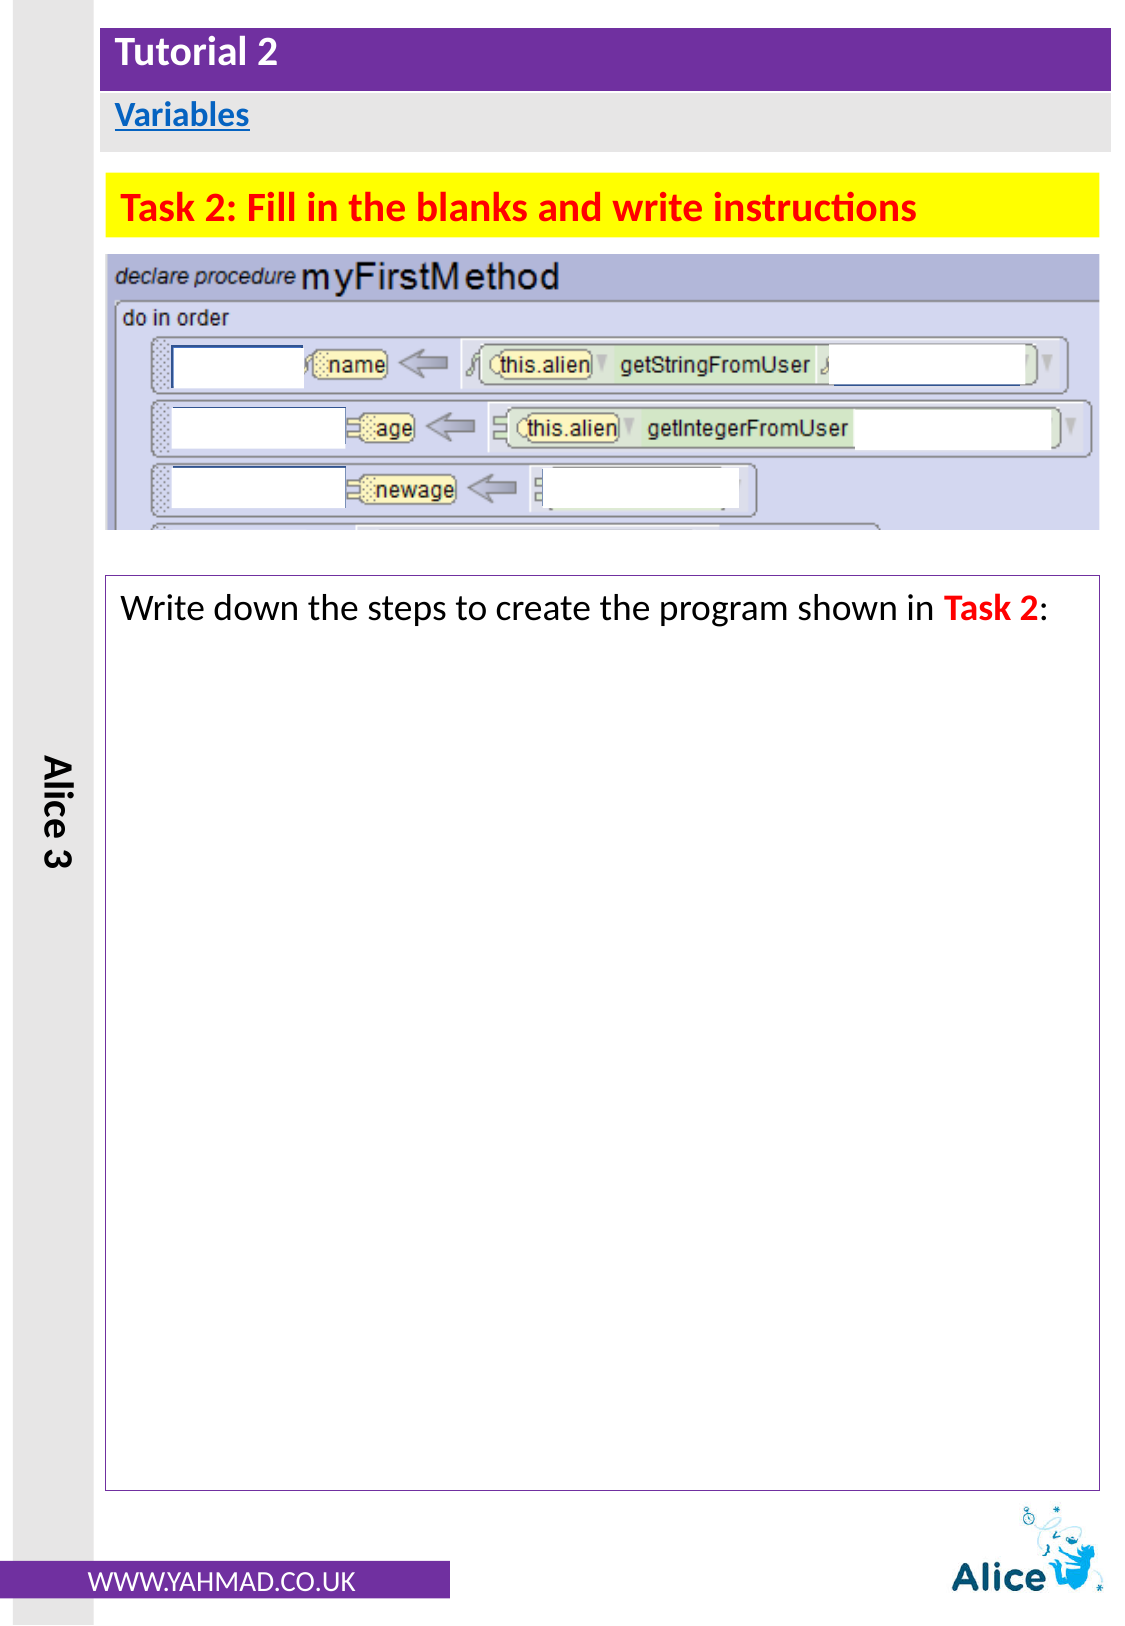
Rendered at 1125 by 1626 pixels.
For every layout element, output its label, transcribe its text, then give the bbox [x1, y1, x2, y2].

picture [946, 1496, 1113, 1599]
text_box Write down the steps to create the program shown in Task 2: [105, 575, 1100, 1491]
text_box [105, 254, 1100, 530]
text_box Task 2: Fill in the blanks and write instructions [105, 172, 1100, 238]
